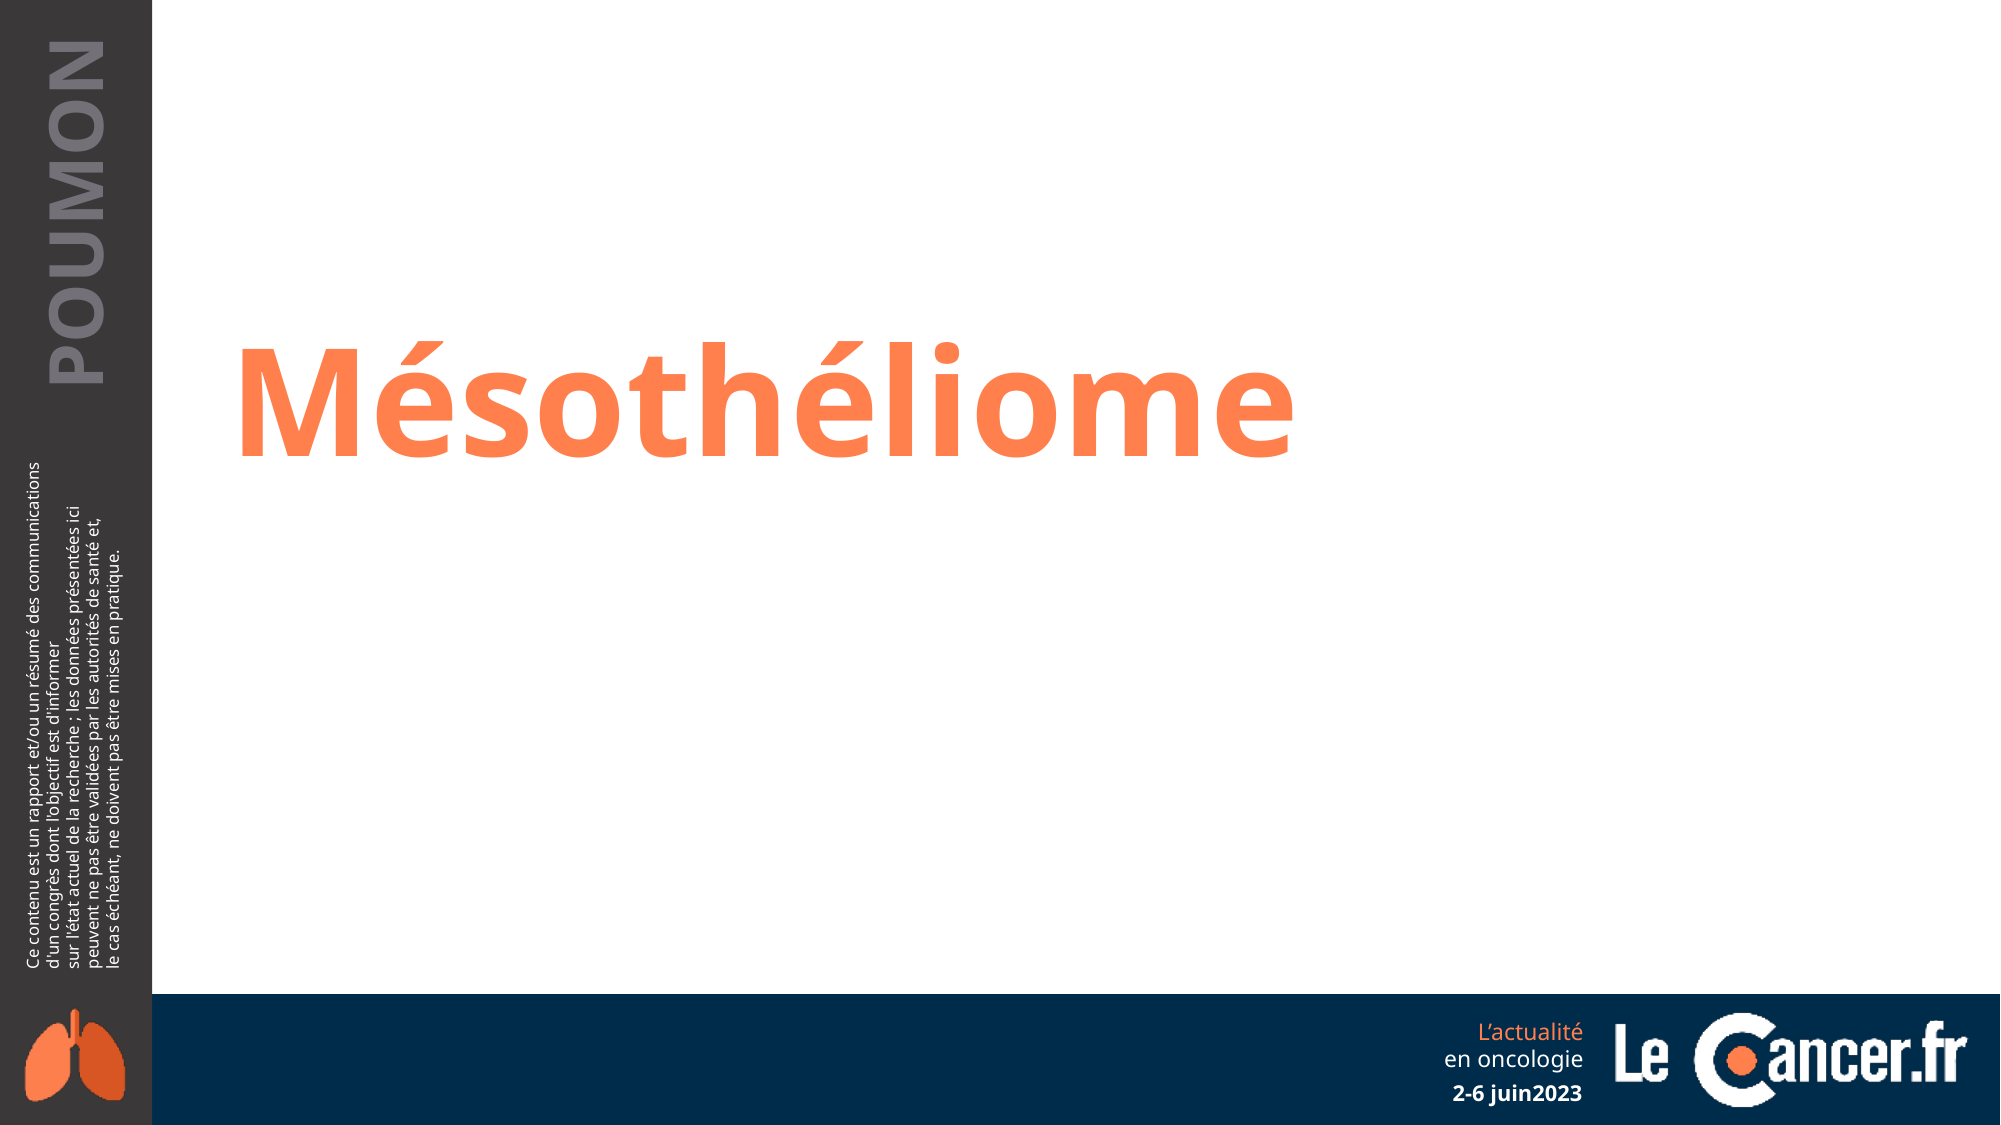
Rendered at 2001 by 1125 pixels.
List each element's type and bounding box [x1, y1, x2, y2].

picture [1598, 1002, 1977, 1117]
picture [18, 994, 134, 1112]
list [214, 319, 1916, 597]
list [1350, 1075, 1583, 1115]
